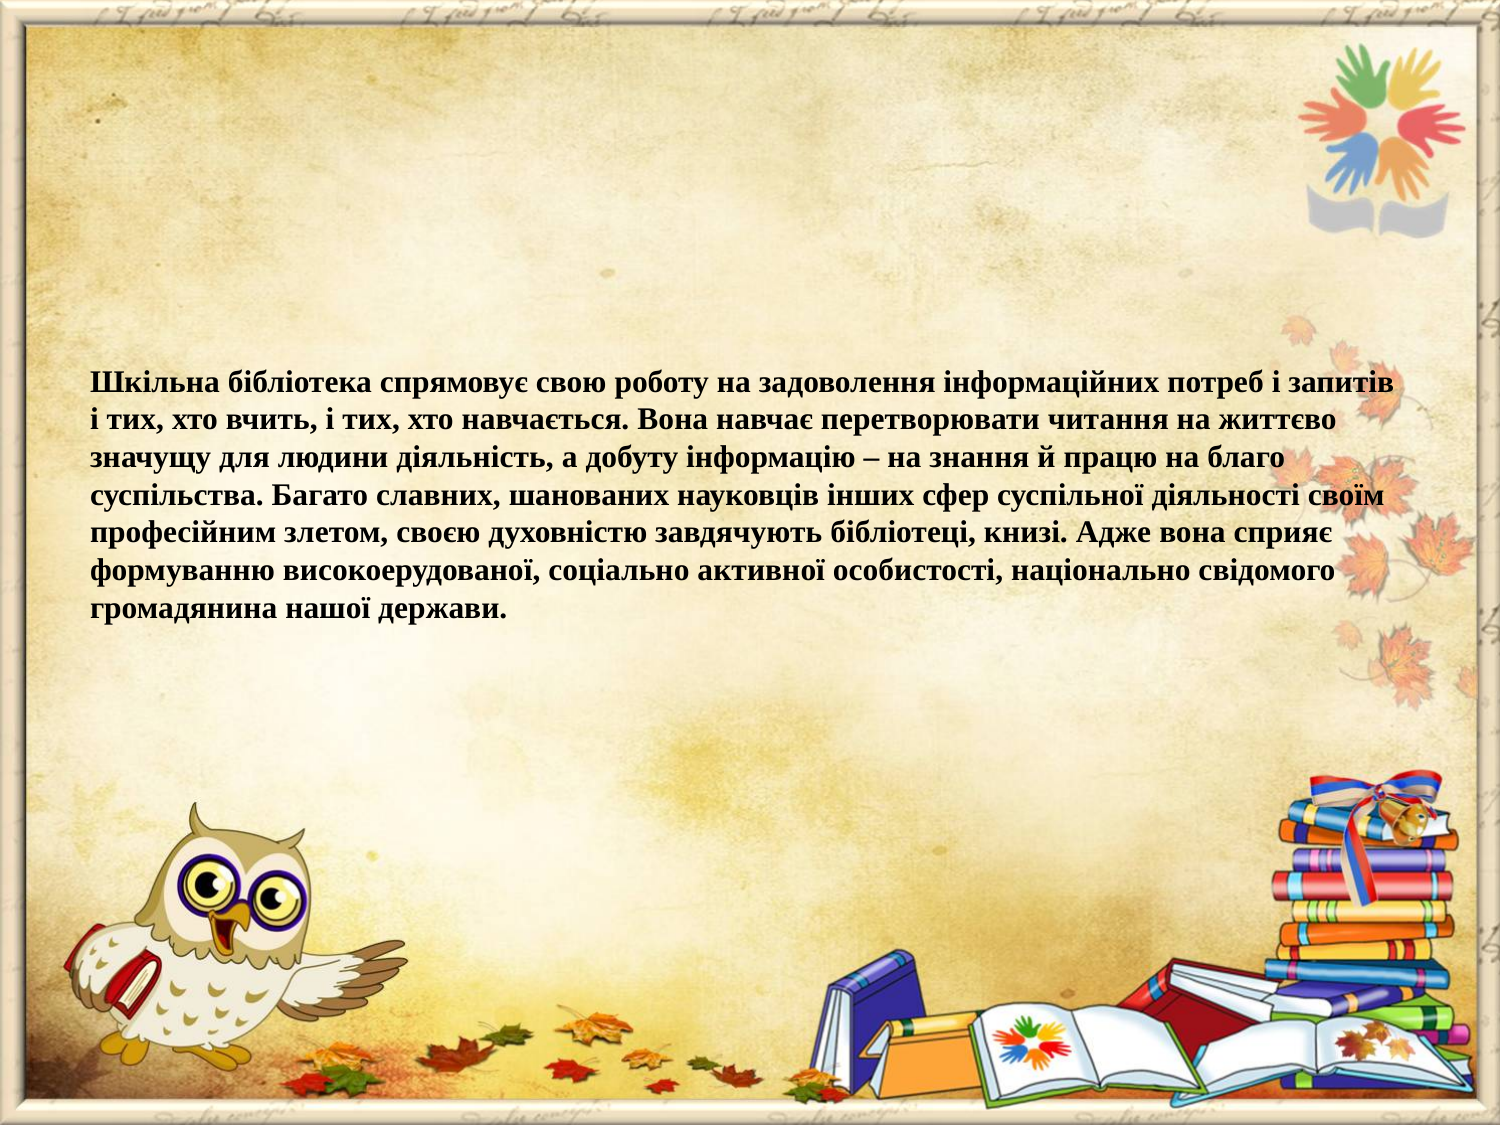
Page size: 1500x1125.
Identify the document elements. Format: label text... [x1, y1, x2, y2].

picture [0, 0, 1500, 1125]
title Шкільна бібліотека спрямовує свою роботу на задоволення інформаційних потреб і запитів і тих, хто вчить, і тих, хто навчається. Вона навчає перетворювати читання на життєво значущу для людини діяльність, а добуту інформацію – на знання й працю на благо суспільства. Багато славних, шанованих науковців інших сфер суспільної діяльності своїм професійним злетом, своєю духовністю завдячують бібліотеці, книзі. Адже вона сприяє формуванню високоерудованої, соціально активної особистості, національно свідомого громадянина нашої держави. [75, 45, 1425, 941]
